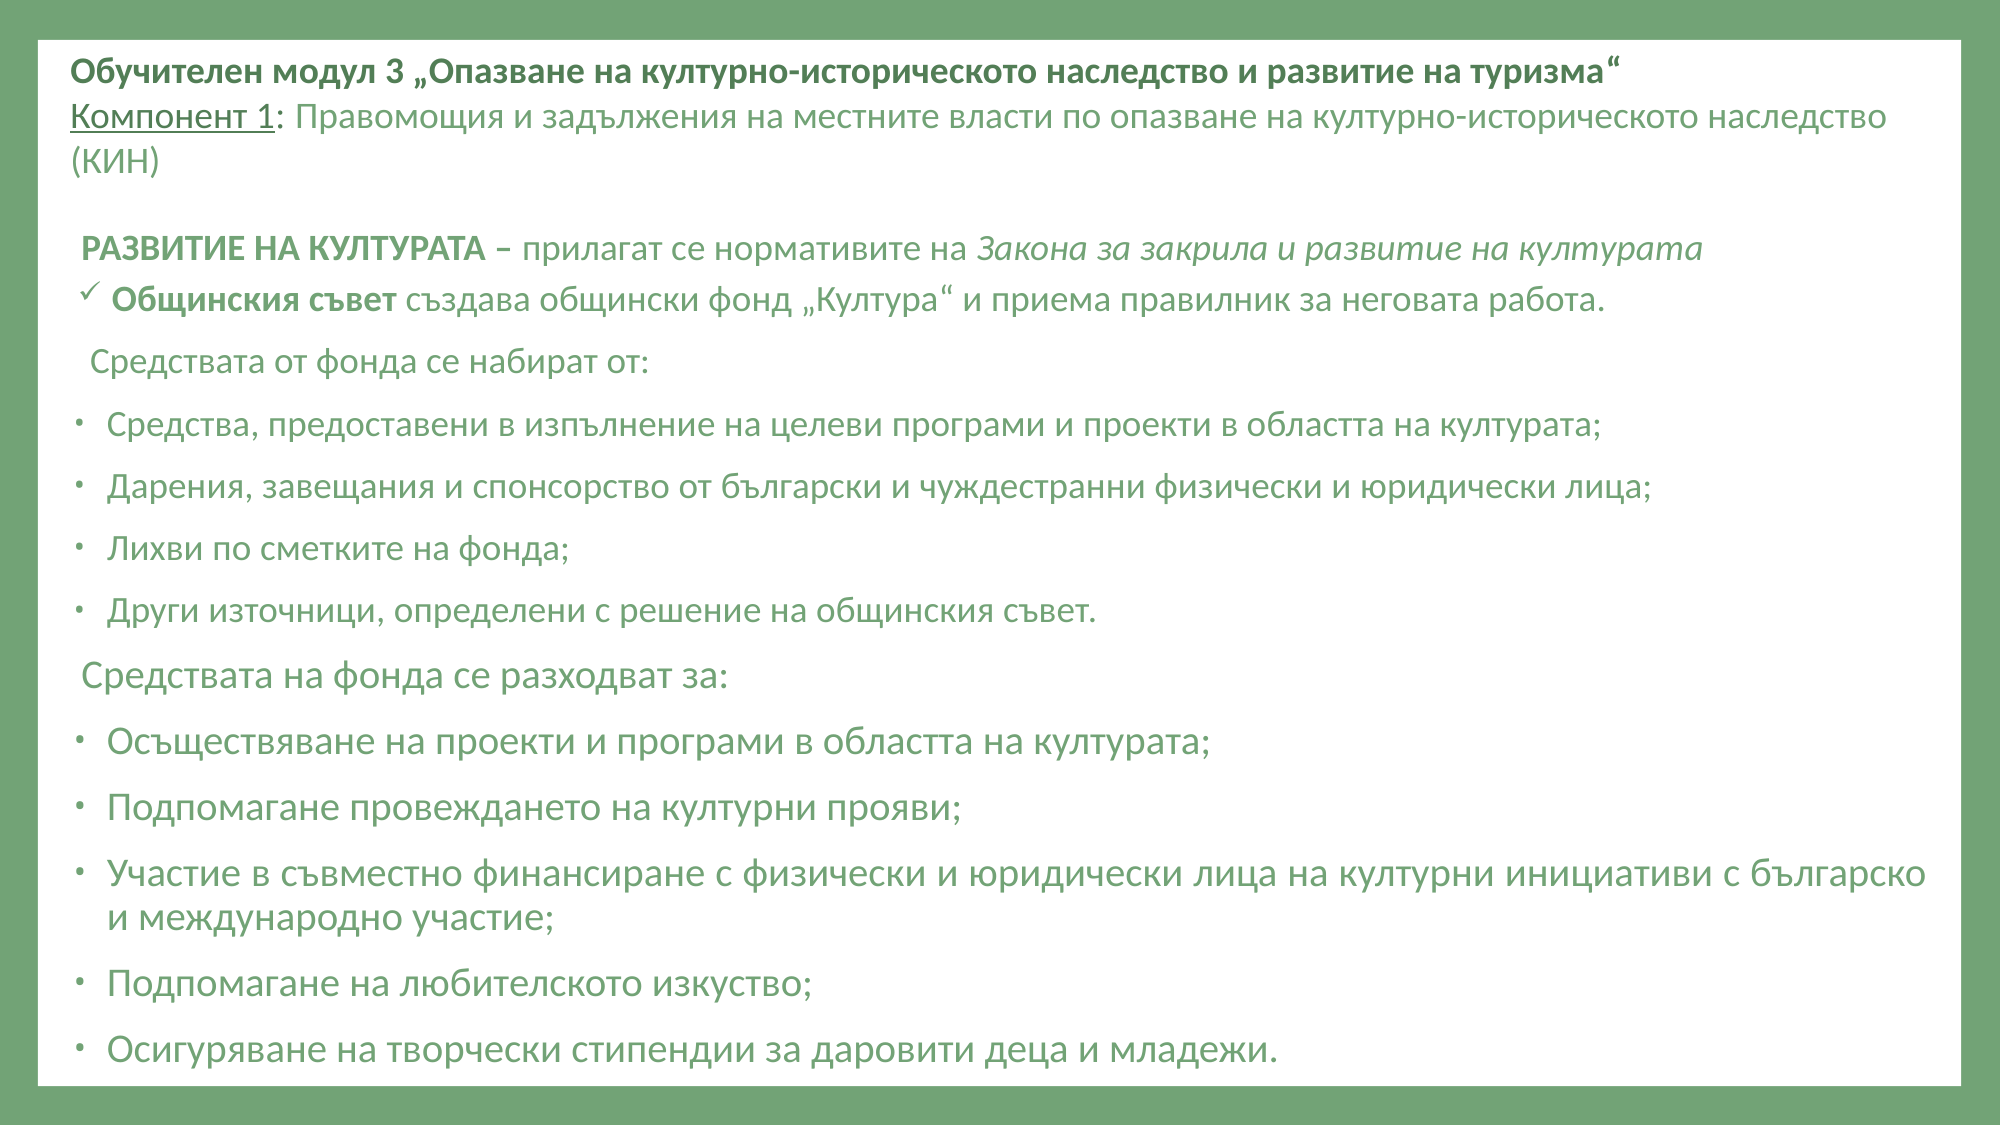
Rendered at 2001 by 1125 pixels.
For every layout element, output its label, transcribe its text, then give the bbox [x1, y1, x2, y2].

text_box Обучителен модул 3 „Опазване на културно-историческото наследство и развитие на туризма“ Компонент 1: Правомощия и задължения на местните власти по опазване на културно-историческото наследство (КИН) [55, 38, 1945, 180]
list РАЗВИТИЕ НА КУЛТУРАТА – прилагат се нормативите на Закона за закрила и развитие на културата Общинския съвет създава общински фонд „Култура“ и приема правилник за неговата работа. Средствата от фонда се набират от: Средства, предоставени в изпълнение на целеви програми и проекти в областта на културата; Дарения, завещания и спонсорство от български и чуждестранни физически и юридически лица; Лихви по сметките на фонда; Други източници, определени с решение на общинския съвет. Средствата на фонда се разходват за: Осъществяване на проекти и програми в областта на културата; Подпомагане провеждането на културни прояви; Участие в съвместно финансиране с физически и юридически лица на културни инициативи с българско и международно участие; Подпомагане на любителското изкуство; Осигуряване на творчески стипендии за даровити деца и младежи. [55, 220, 1945, 1087]
